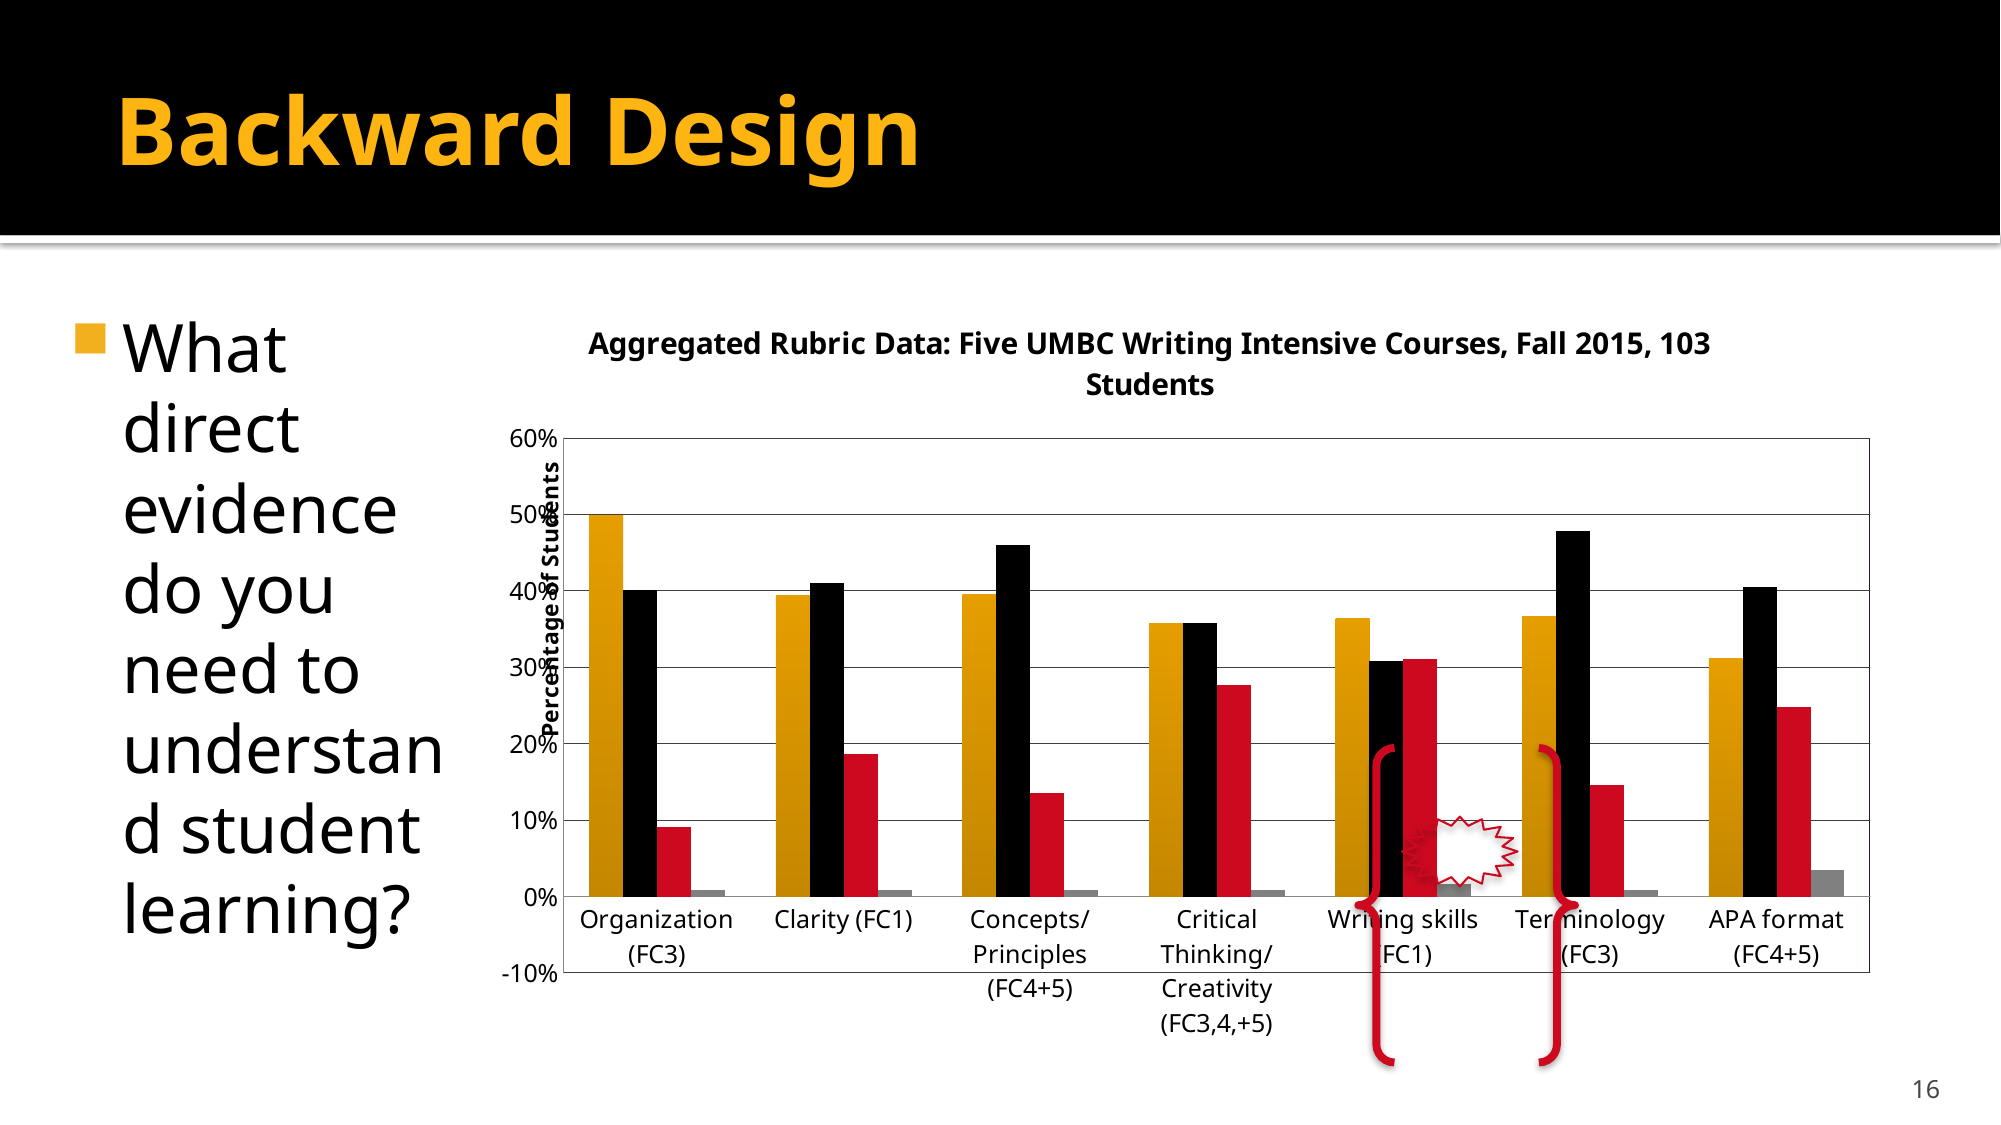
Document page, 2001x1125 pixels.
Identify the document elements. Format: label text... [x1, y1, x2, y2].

title Backward Design [99, 25, 1900, 231]
chart [399, 291, 1900, 1063]
slide_number 16 [1794, 1062, 1955, 1108]
text_box What direct evidence do you need to understand student learning? [41, 291, 398, 1050]
